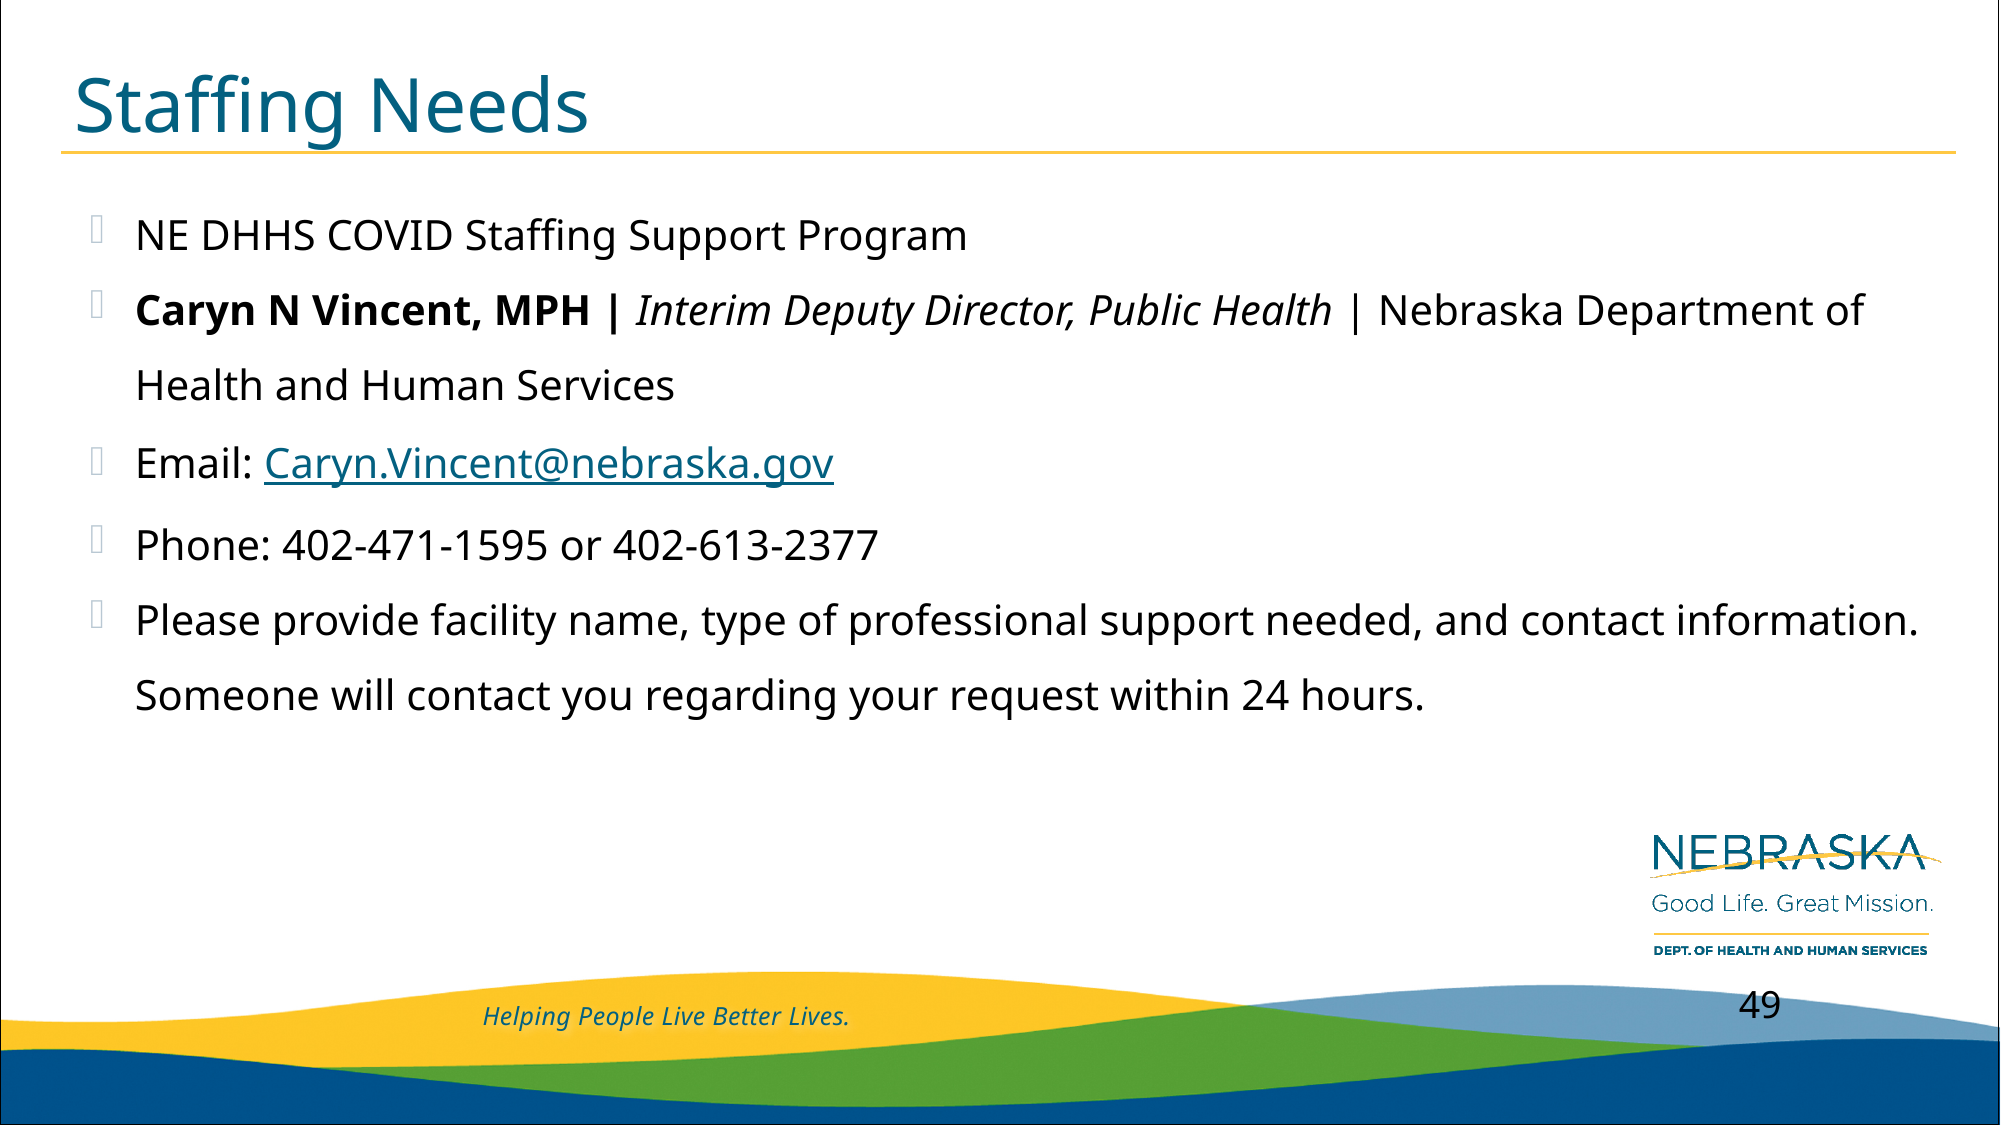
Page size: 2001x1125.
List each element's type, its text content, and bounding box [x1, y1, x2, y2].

title Staffing Needs [59, 59, 1955, 175]
list NE DHHS COVID Staffing Support Program Caryn N Vincent, MPH | Interim Deputy Director, Public Health | Nebraska Department of Health and Human Services Email: Caryn.Vincent@nebraska.gov Phone: 402-471-1595 or 402-613-2377 Please provide facility name, type of professional support needed, and contact information. Someone will contact you regarding your request within 24 hours. [59, 176, 1955, 1007]
picture [489, 1007, 497, 1014]
picture [499, 1007, 516, 1015]
slide_number 49 [1723, 973, 2000, 1034]
picture [1, 0, 1998, 1124]
picture [591, 1007, 639, 1016]
